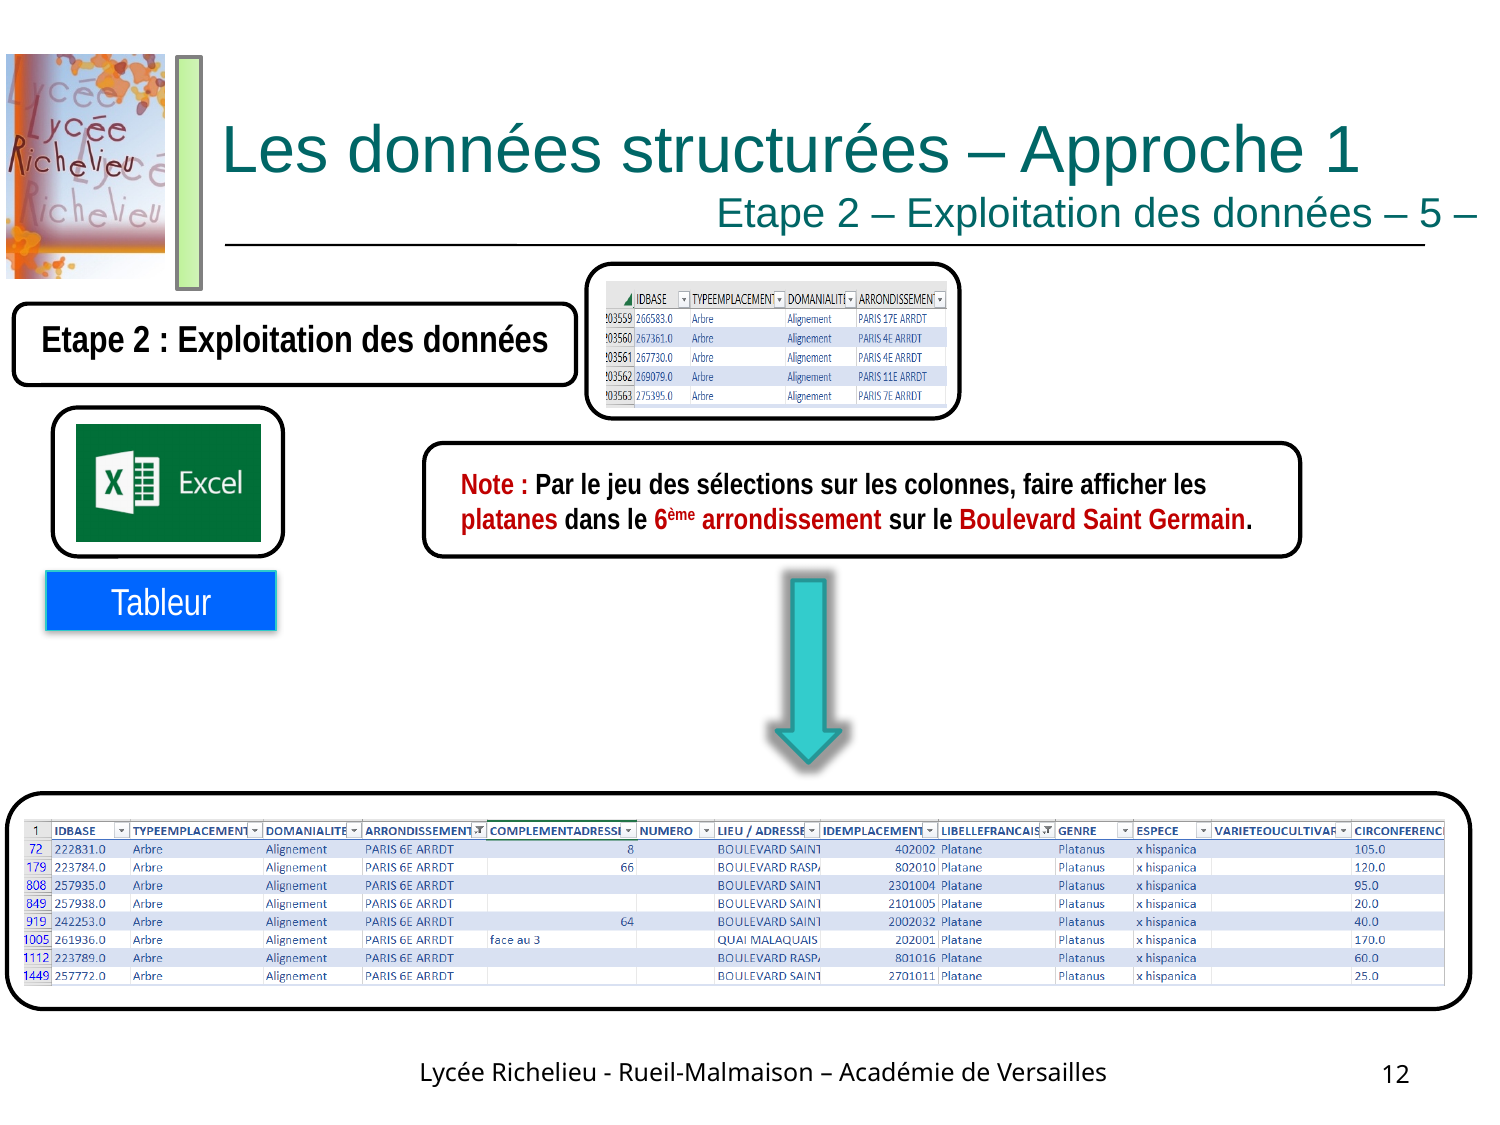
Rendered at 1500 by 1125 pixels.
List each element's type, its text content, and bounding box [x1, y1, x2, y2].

footer Lycée Richelieu - Rueil-Malmaison – Académie de Versailles [364, 1044, 1164, 1095]
text_box Tableur [45, 570, 277, 631]
picture [6, 54, 165, 279]
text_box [52, 407, 284, 557]
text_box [6, 792, 1471, 1010]
title Les données structurées – Approche 1 Etape 2 – Exploitation des données – 5 – [206, 79, 1500, 244]
text_box [774, 578, 843, 765]
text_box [586, 263, 960, 419]
slide_number 12 [1074, 1049, 1426, 1101]
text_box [423, 442, 1301, 557]
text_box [13, 303, 577, 386]
